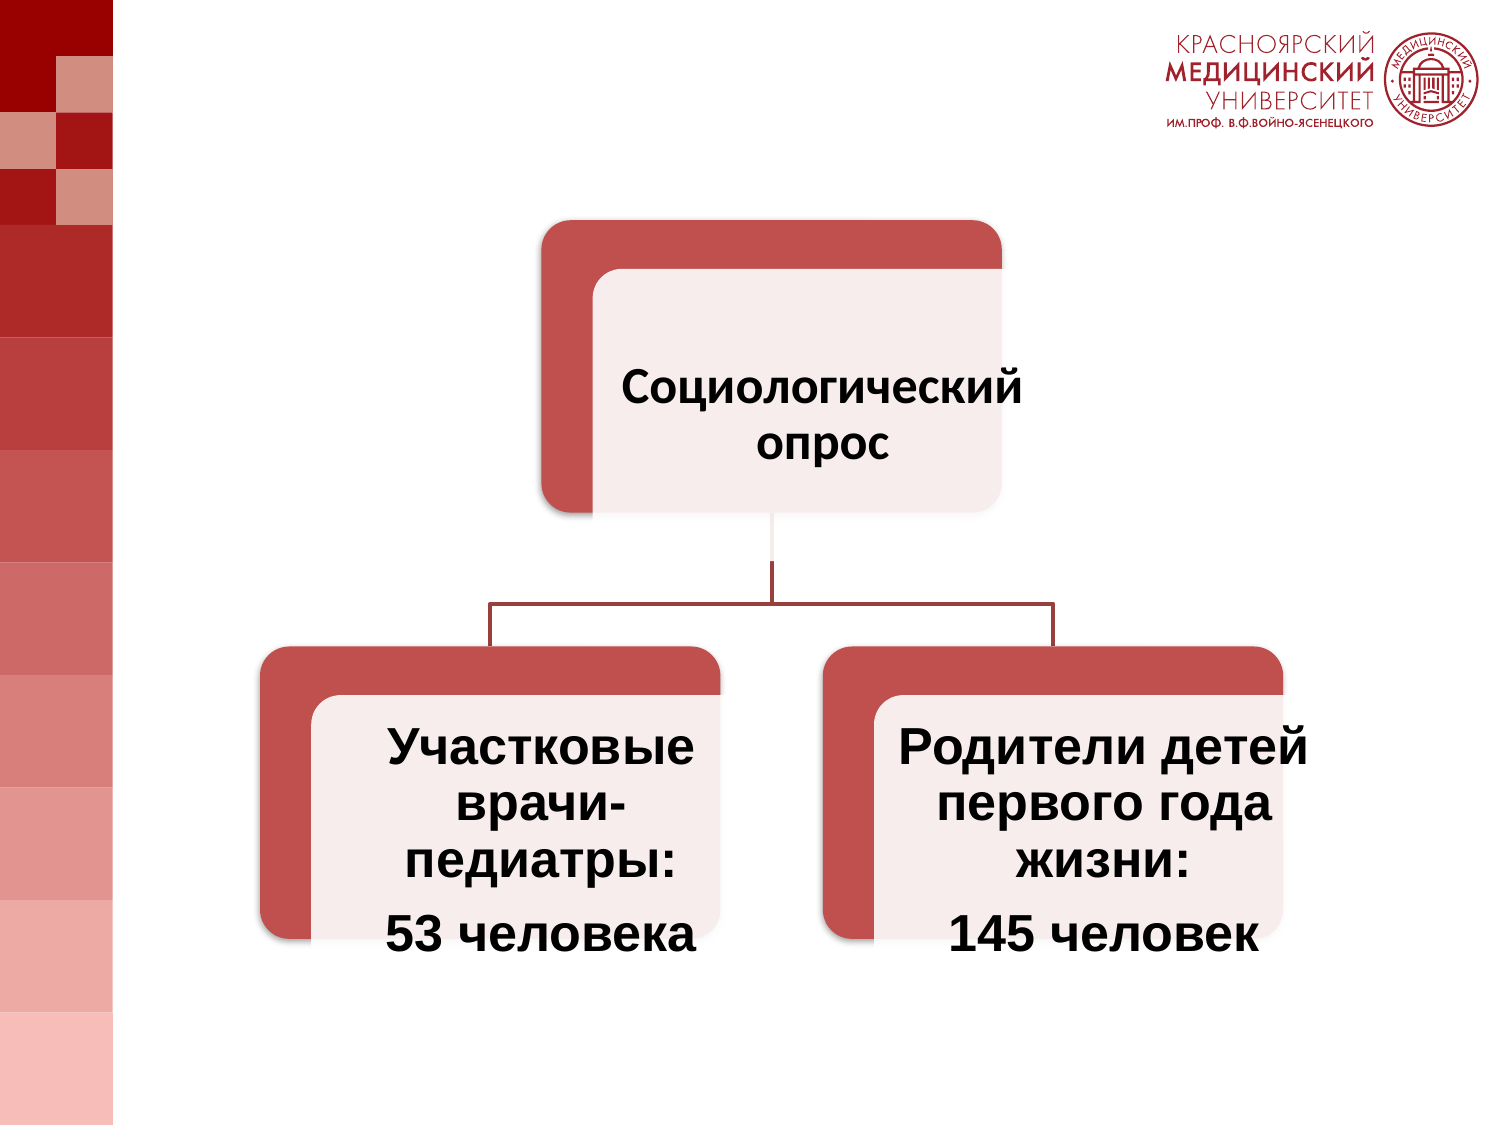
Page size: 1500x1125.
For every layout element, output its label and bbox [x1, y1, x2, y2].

text_box [229, 219, 1365, 988]
picture [1165, 30, 1479, 129]
